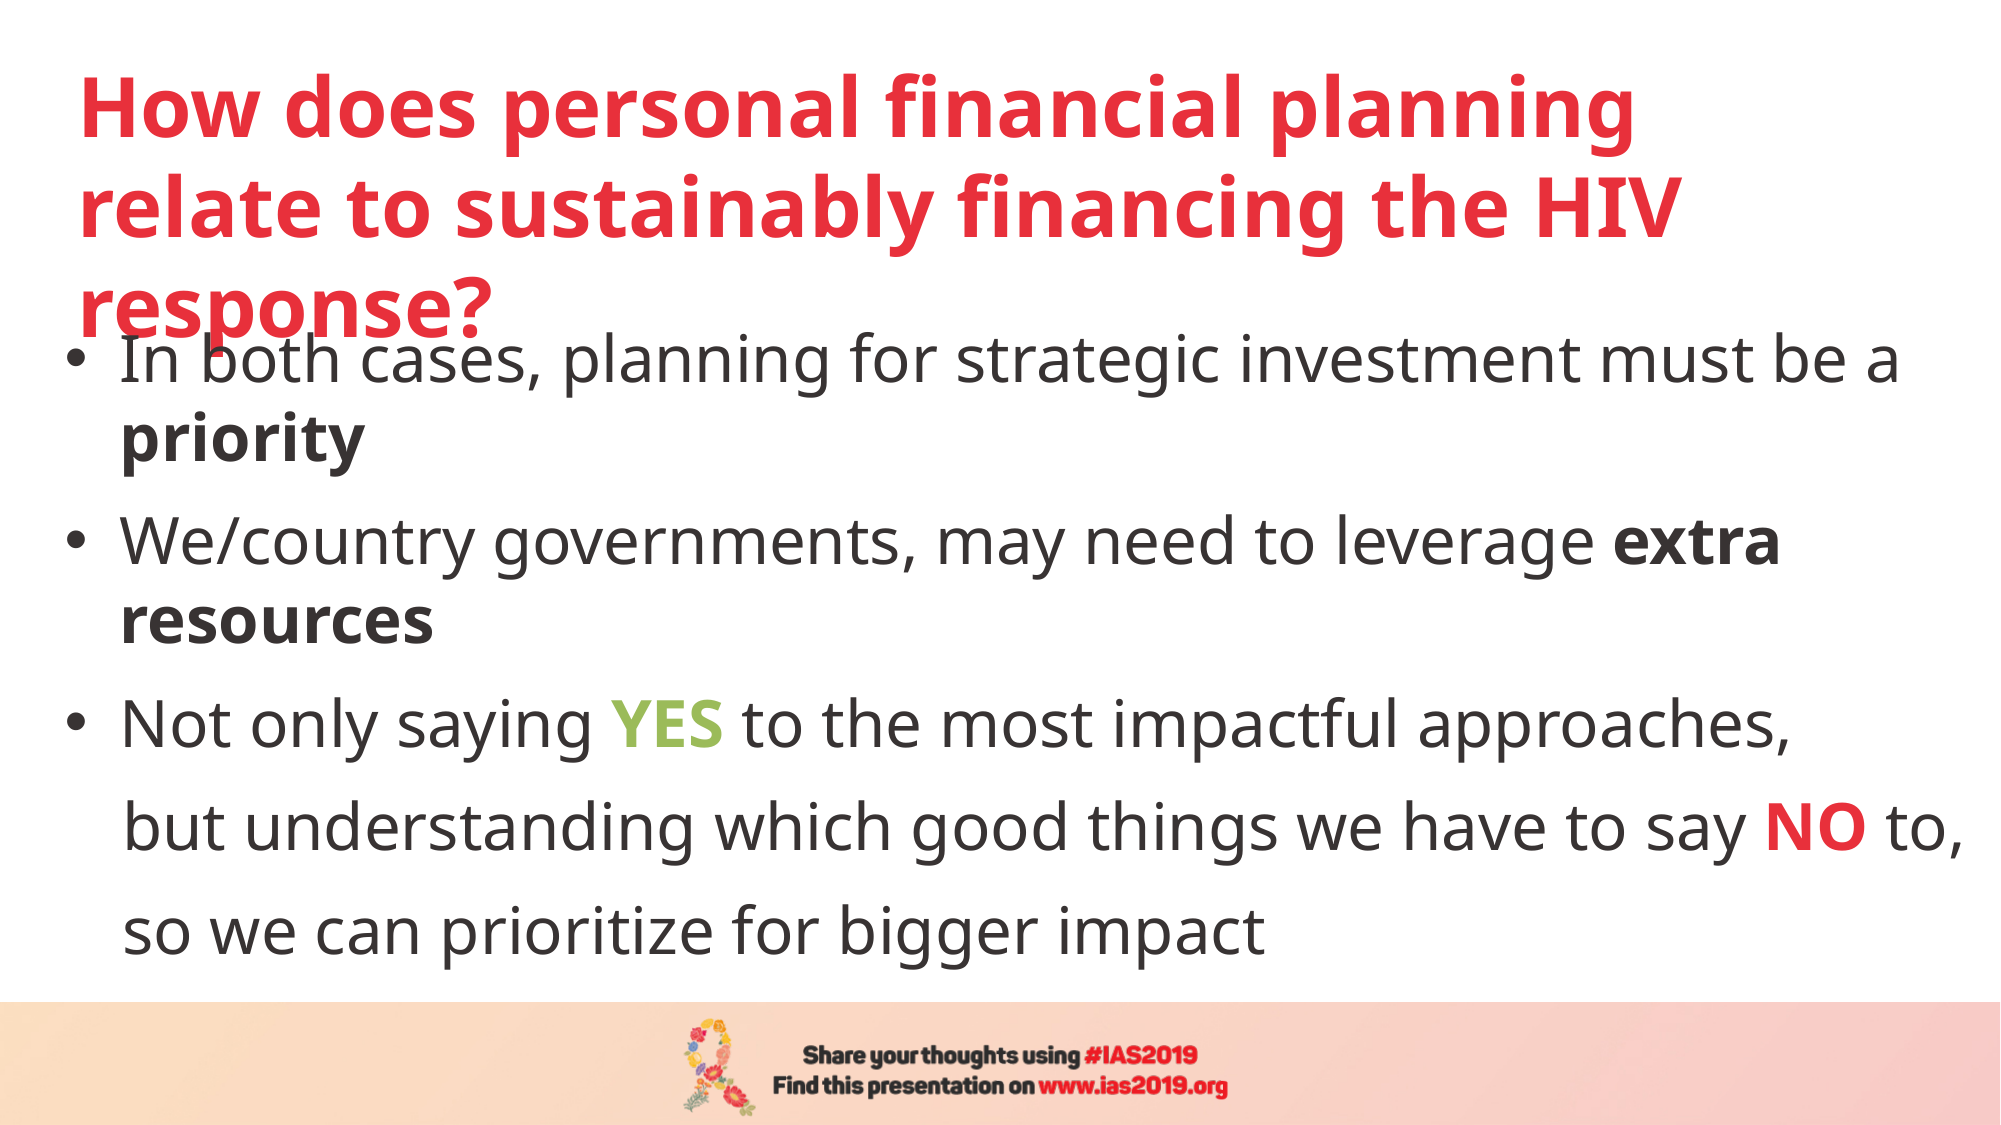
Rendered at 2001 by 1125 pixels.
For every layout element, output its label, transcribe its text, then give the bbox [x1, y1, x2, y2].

list In both cases, planning for strategic investment must be a priority We/country governments, may need to leverage extra resources Not only saying YES to the most impactful approaches, but understanding which good things we have to say NO to, so we can prioritize for bigger impact [49, 309, 1985, 1004]
title How does personal financial planning relate to sustainably financing the HIV response? [62, 47, 1735, 238]
picture [0, 1002, 2001, 1125]
